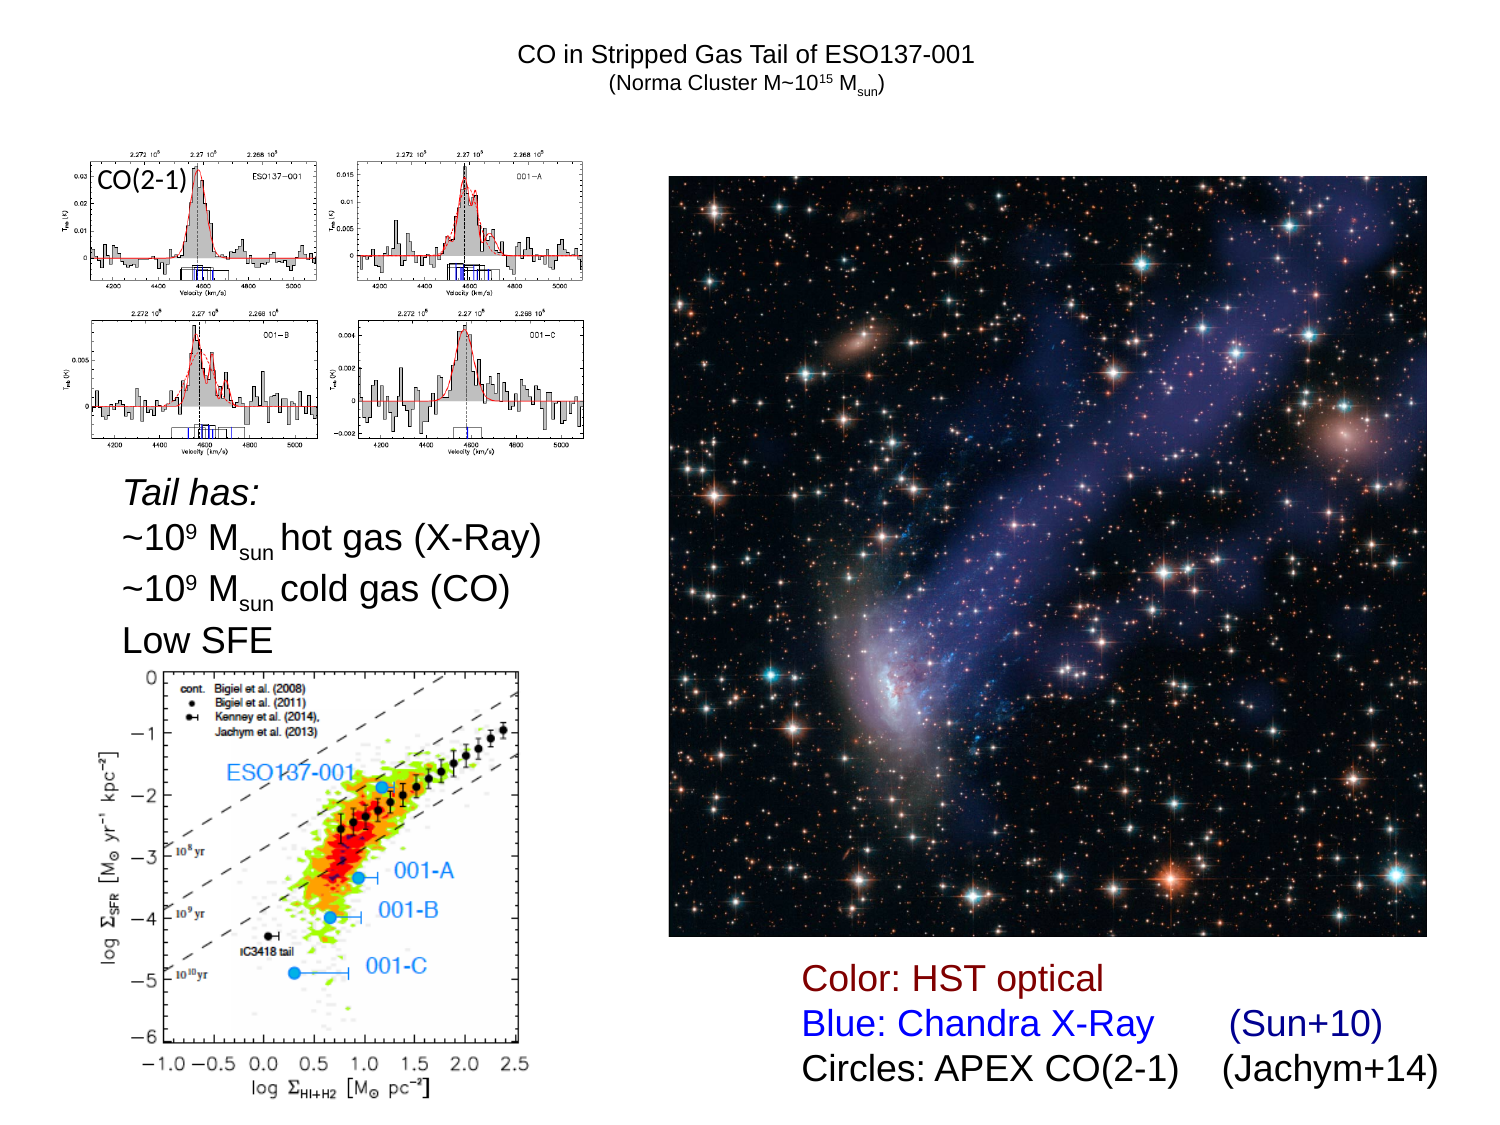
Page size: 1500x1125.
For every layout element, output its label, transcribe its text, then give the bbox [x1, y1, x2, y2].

picture [53, 146, 590, 459]
picture [68, 662, 553, 1109]
text_box Tail has: ~109 Msun hot gas (X-Ray) ~109 Msun cold gas (CO) Low SFE [107, 466, 558, 668]
title CO in Stripped Gas Tail of ESO137-001 (Norma Cluster M~1015 Msun) [75, 29, 1425, 107]
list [672, 168, 1435, 943]
text_box Color: HST optical Blue: Chandra X-Ray (Sun+10) Circles: APEX CO(2-1) (Jachym+14) [786, 946, 1490, 1096]
